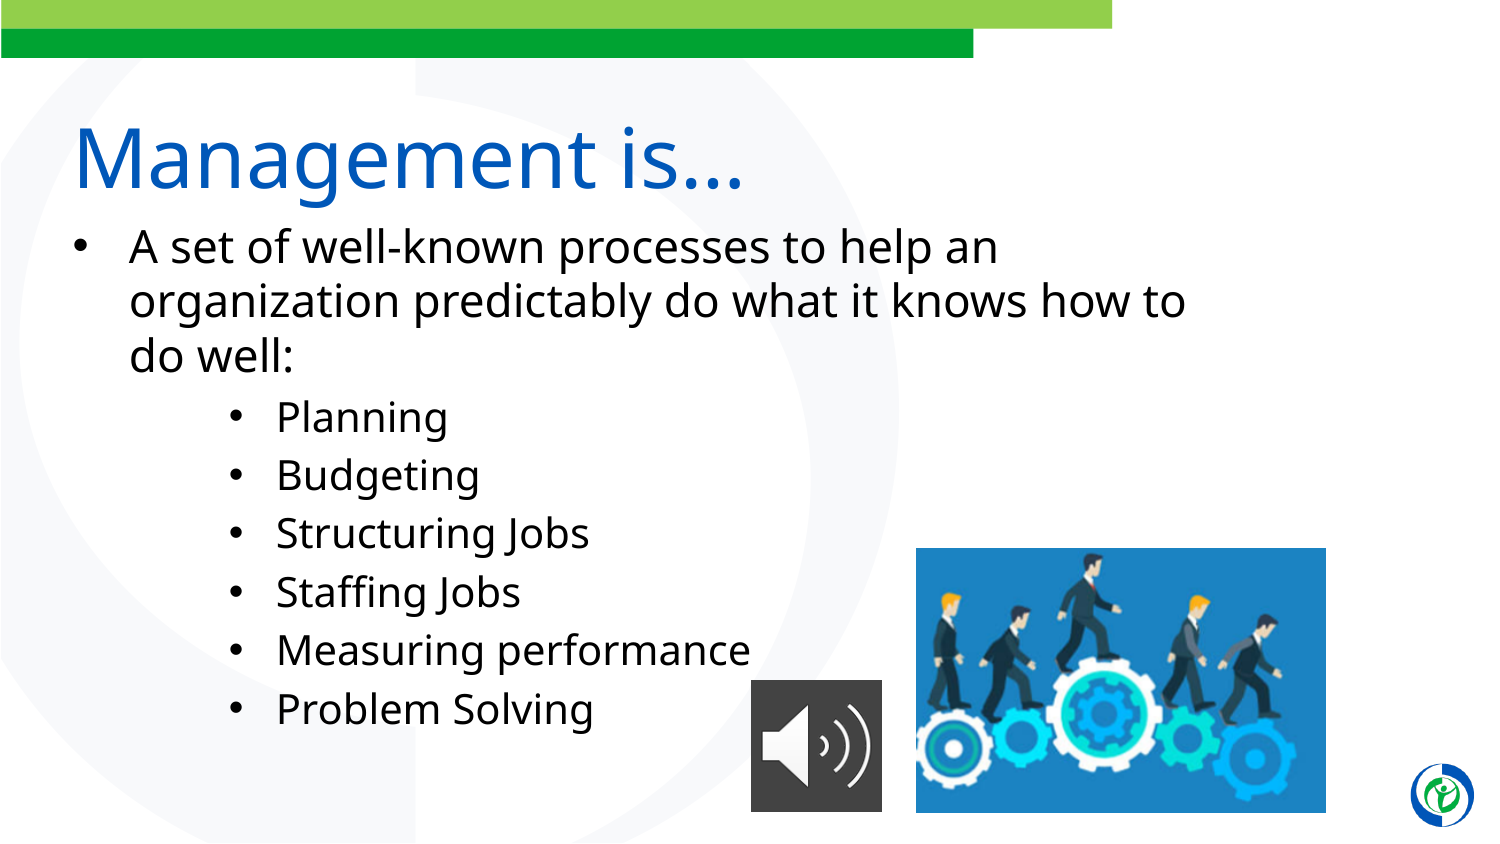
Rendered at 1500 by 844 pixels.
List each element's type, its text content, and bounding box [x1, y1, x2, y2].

list A set of well-known processes to help an organization predictably do what it knows how to do well: Planning Budgeting Structuring Jobs Staffing Jobs Measuring performance Problem Solving [57, 209, 1214, 759]
picture [1, 0, 1499, 844]
title Management is… [57, 84, 1408, 226]
